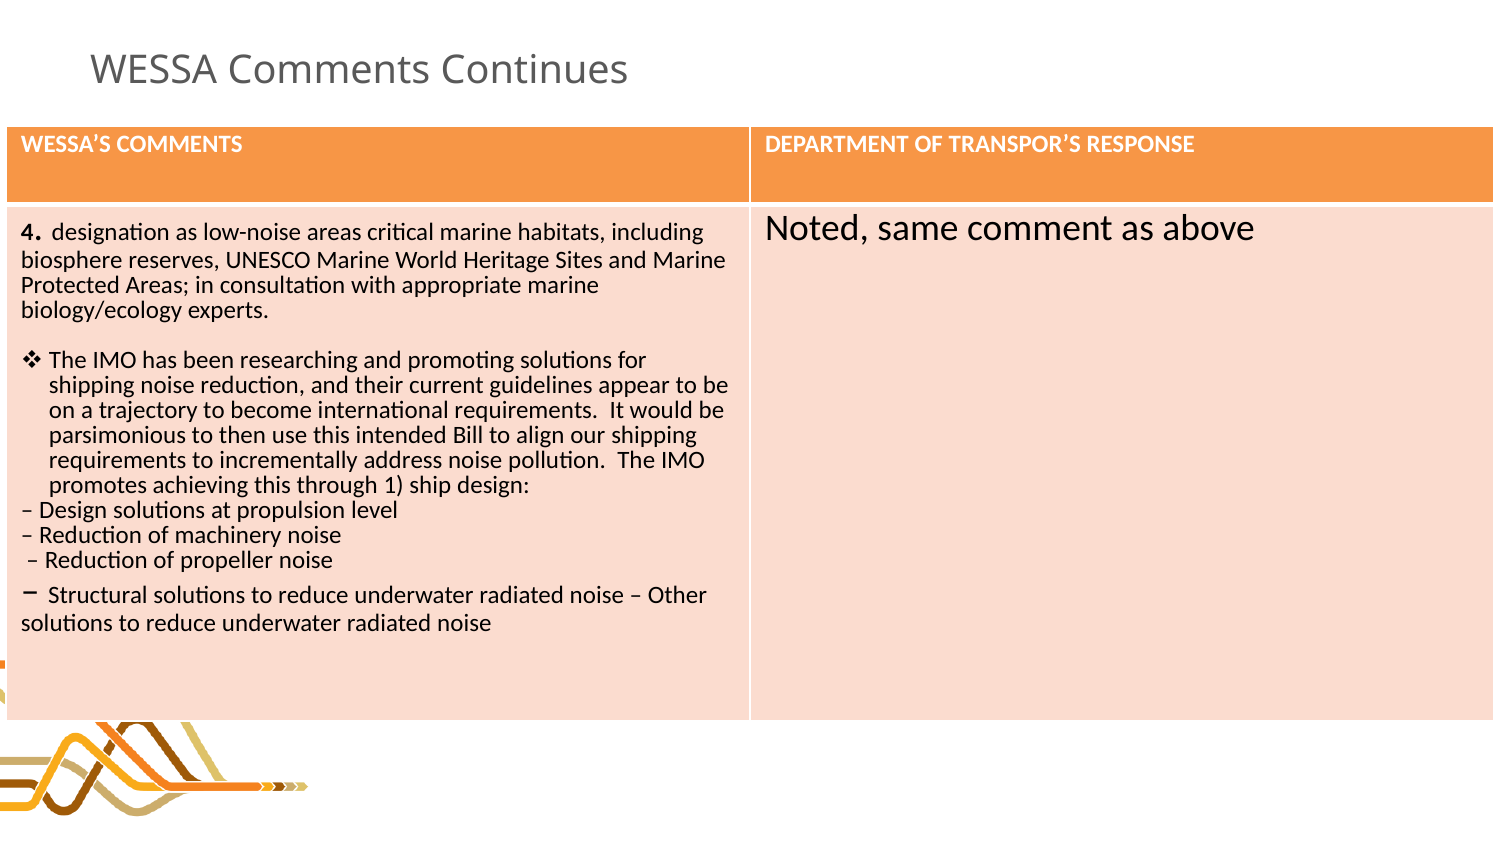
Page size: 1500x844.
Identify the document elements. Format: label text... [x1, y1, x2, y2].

table_header WESSA’S COMMENTS [7, 127, 749, 202]
table_cell 4. designation as low-noise areas critical marine habitats, including biosphere reserves, UNESCO Marine World Heritage Sites and Marine Protected Areas; in consultation with appropriate marine biology/ecology experts. The IMO has been researching and promoting solutions for shipping noise reduction, and their current guidelines appear to be on a trajectory to become international requirements. It would be parsimonious to then use this intended Bill to align our shipping requirements to incrementally address noise pollution. The IMO promotes achieving this through 1) ship design: – Design solutions at propulsion level – Reduction of machinery noise – Reduction of propeller noise – Structural solutions to reduce underwater radiated noise – Other solutions to reduce underwater radiated noise [7, 207, 749, 720]
table_cell Noted, same comment as above [751, 207, 1493, 720]
title WESSA Comments Continues [75, 33, 1425, 103]
table_header DEPARTMENT OF TRANSPOR’S RESPONSE [751, 127, 1493, 202]
picture [0, 0, 1500, 844]
